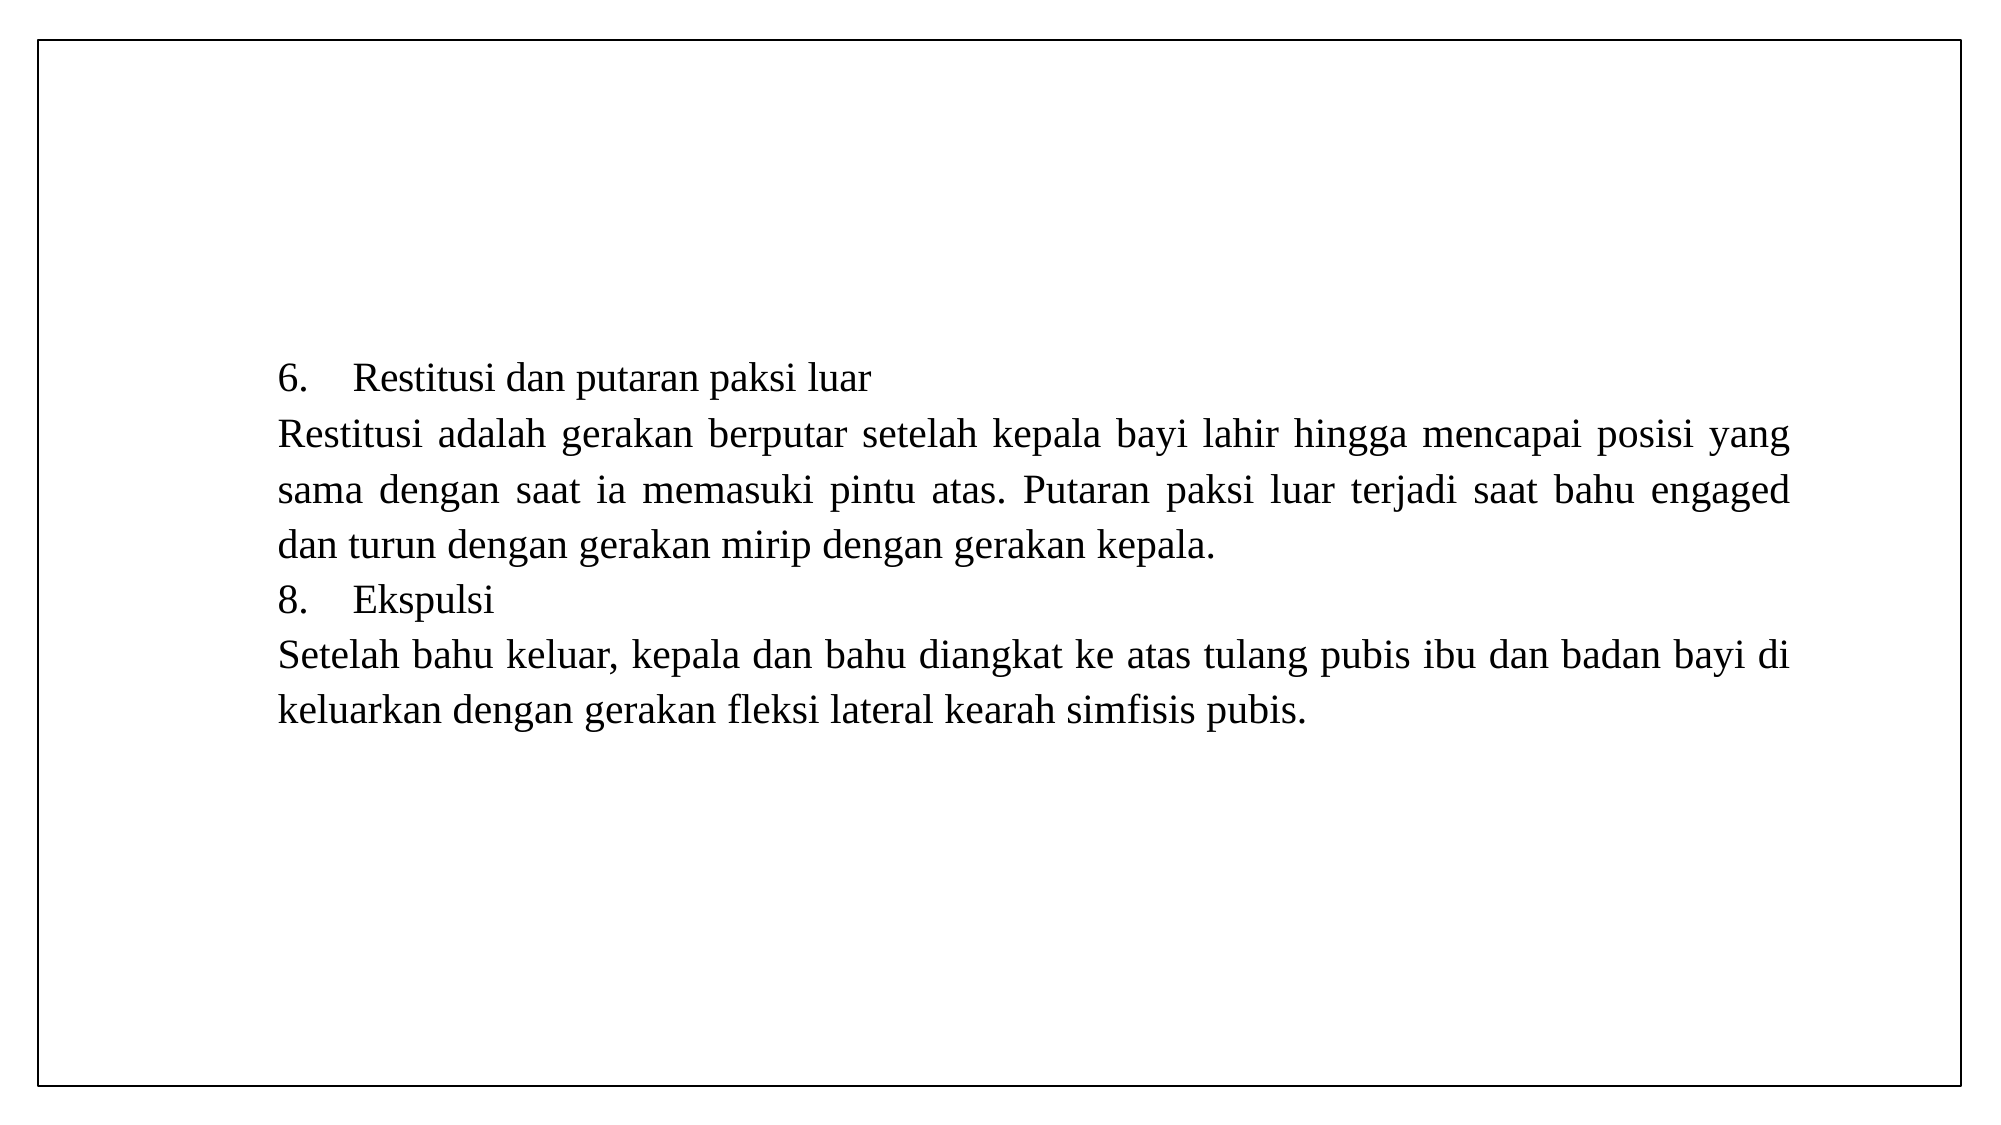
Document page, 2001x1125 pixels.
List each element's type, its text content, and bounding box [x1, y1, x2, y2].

list Restitusi dan putaran paksi luar Restitusi adalah gerakan berputar setelah kepala bayi lahir hingga mencapai posisi yang sama dengan saat ia memasuki pintu atas. Putaran paksi luar terjadi saat bahu engaged dan turun dengan gerakan mirip dengan gerakan kepala. Ekspulsi Setelah bahu keluar, kepala dan bahu diangkat ke atas tulang pubis ibu dan badan bayi di keluarkan dengan gerakan fleksi lateral kearah simfisis pubis. [187, 337, 1808, 1000]
